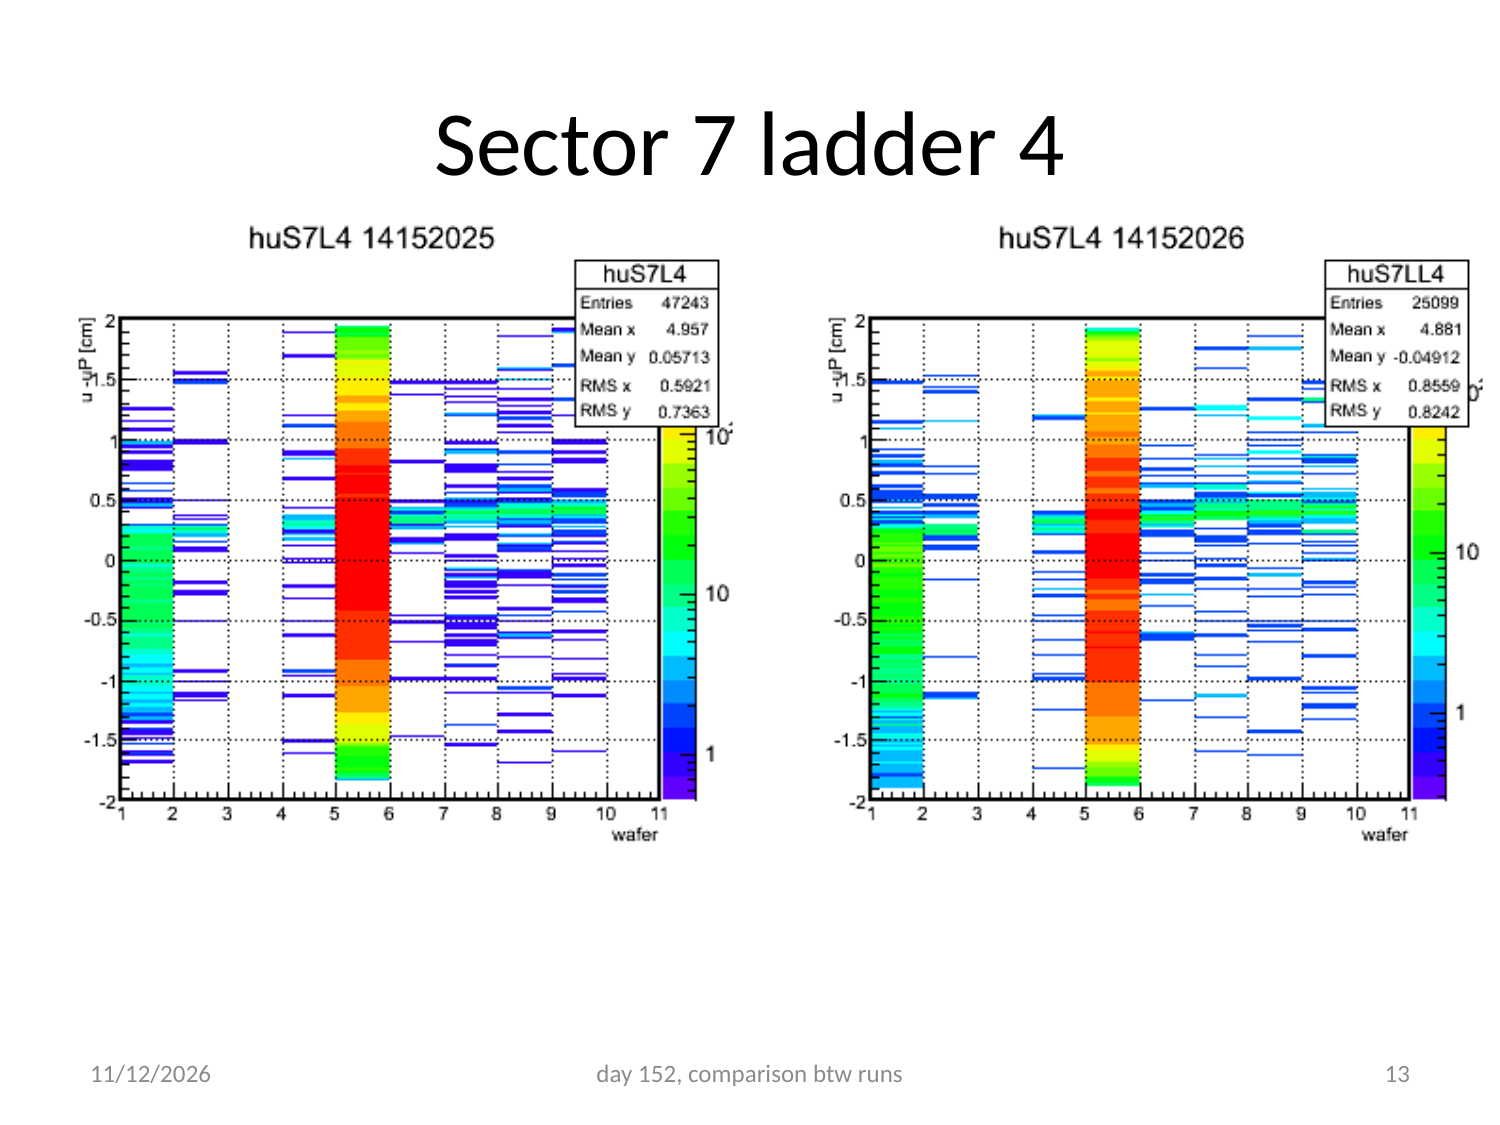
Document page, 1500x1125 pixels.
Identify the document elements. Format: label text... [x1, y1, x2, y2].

slide_number 13 [1074, 1042, 1425, 1103]
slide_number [75, 1042, 425, 1103]
picture [0, 211, 1500, 914]
footer day 152, comparison btw runs [512, 1042, 988, 1103]
title Sector 7 ladder 4 [75, 45, 1425, 210]
